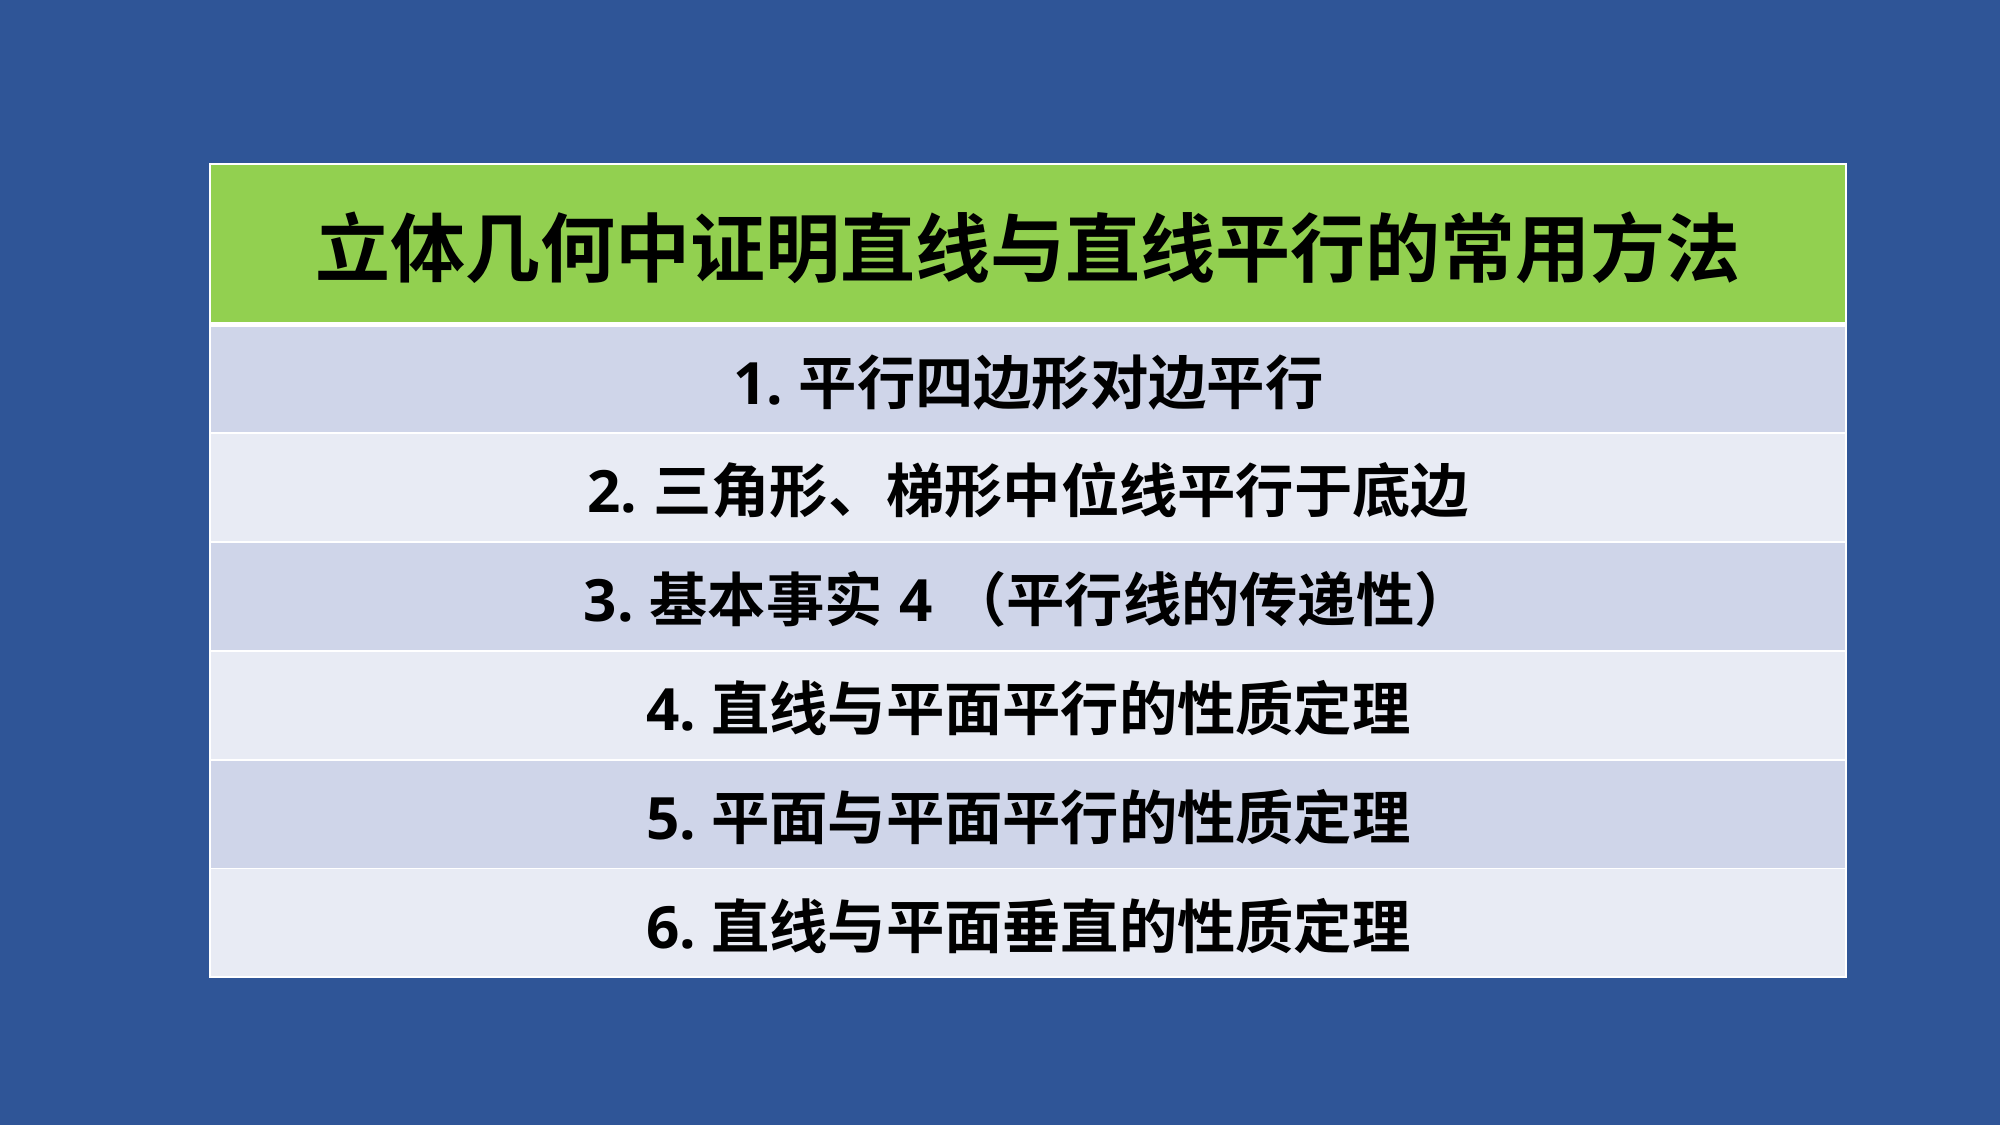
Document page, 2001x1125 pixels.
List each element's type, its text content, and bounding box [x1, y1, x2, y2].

table_cell 2.三角形、梯形中位线平行于底边 [211, 434, 1845, 541]
table_cell 6.直线与平面垂直的性质定理 [211, 869, 1845, 976]
table_cell 1.平行四边形对边平行 [211, 327, 1845, 432]
table_header 立体几何中证明直线与直线平行的常用方法 [211, 165, 1845, 322]
table_cell 5.平面与平面平行的性质定理 [211, 761, 1845, 868]
table_cell 4.直线与平面平行的性质定理 [211, 652, 1845, 759]
table_cell 3.基本事实4（平行线的传递性） [211, 543, 1845, 650]
